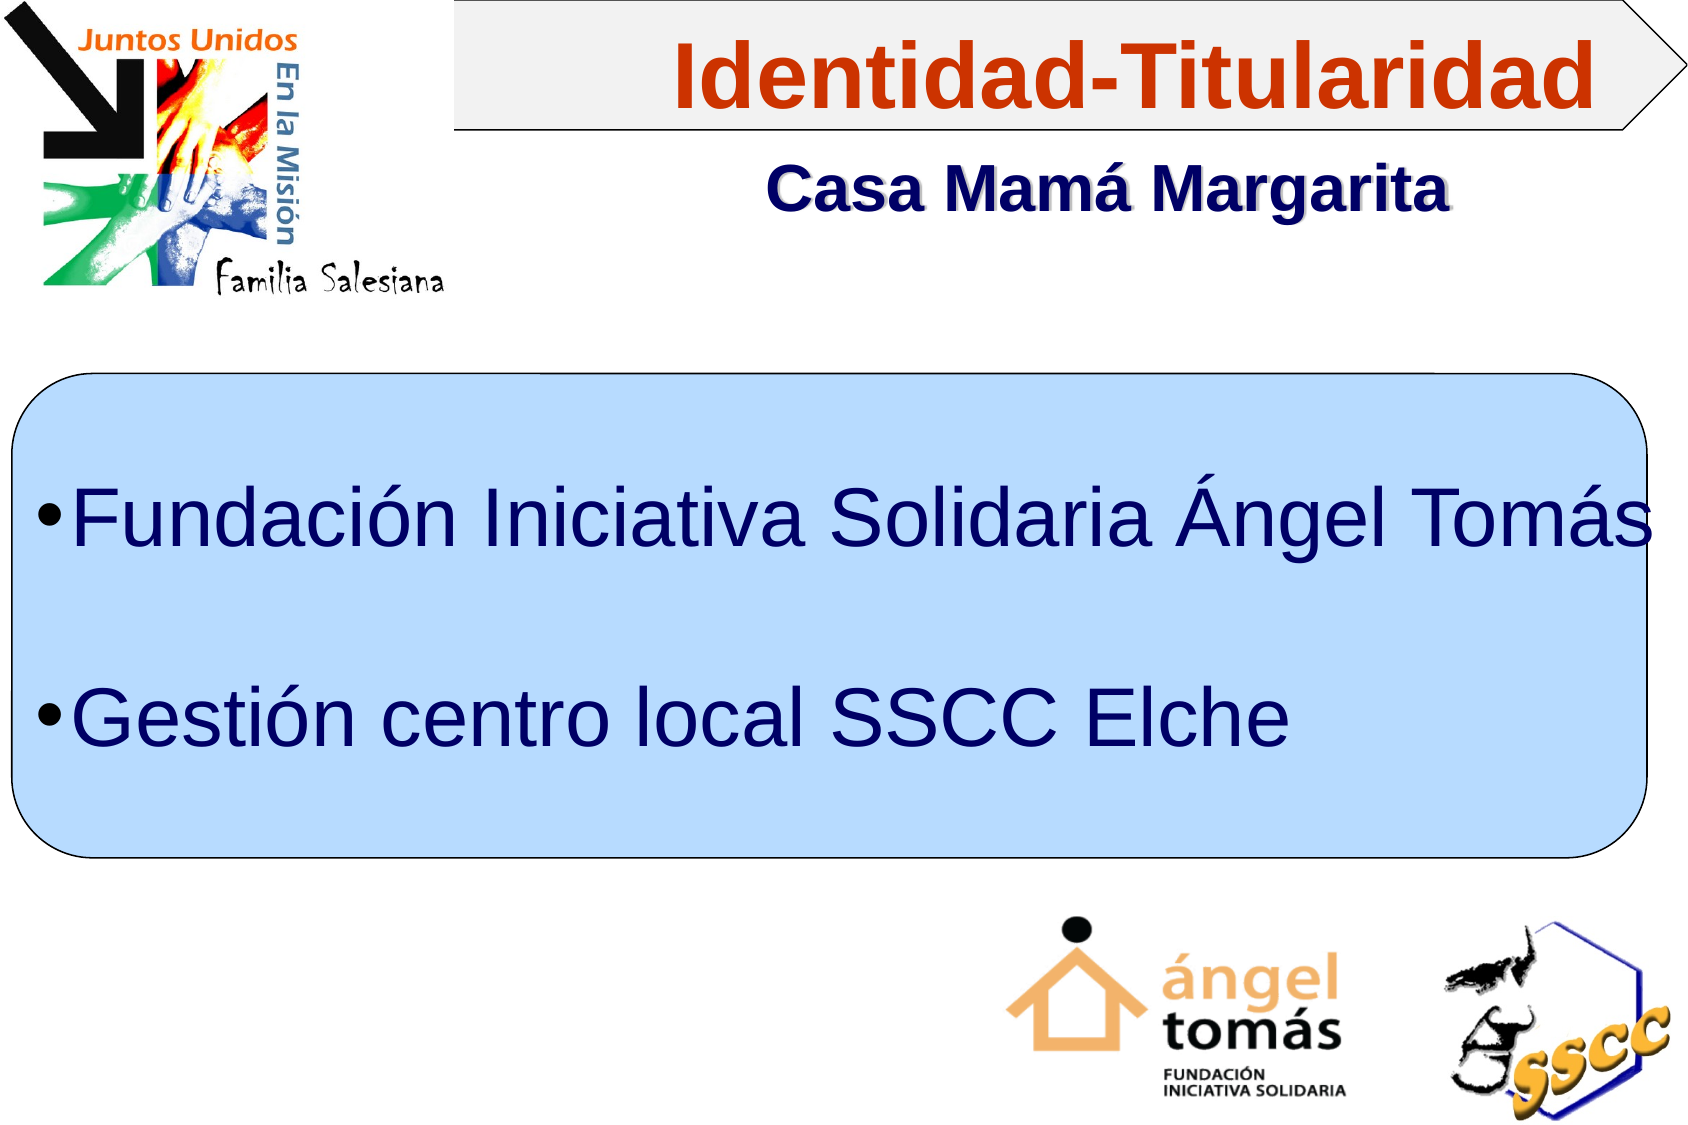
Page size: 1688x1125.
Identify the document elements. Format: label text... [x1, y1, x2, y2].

picture [949, 887, 1397, 1125]
text_box Casa Mamá Margarita [750, 137, 1688, 233]
picture [1441, 916, 1688, 1125]
text_box Fundación Iniciativa Solidaria Ángel Tomás Gestión centro local SSCC Elche [20, 456, 1672, 771]
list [0, 0, 455, 307]
text_box [11, 373, 1647, 858]
text_box [459, 0, 1630, 130]
text_box Identidad-Titularidad [524, 7, 1688, 135]
